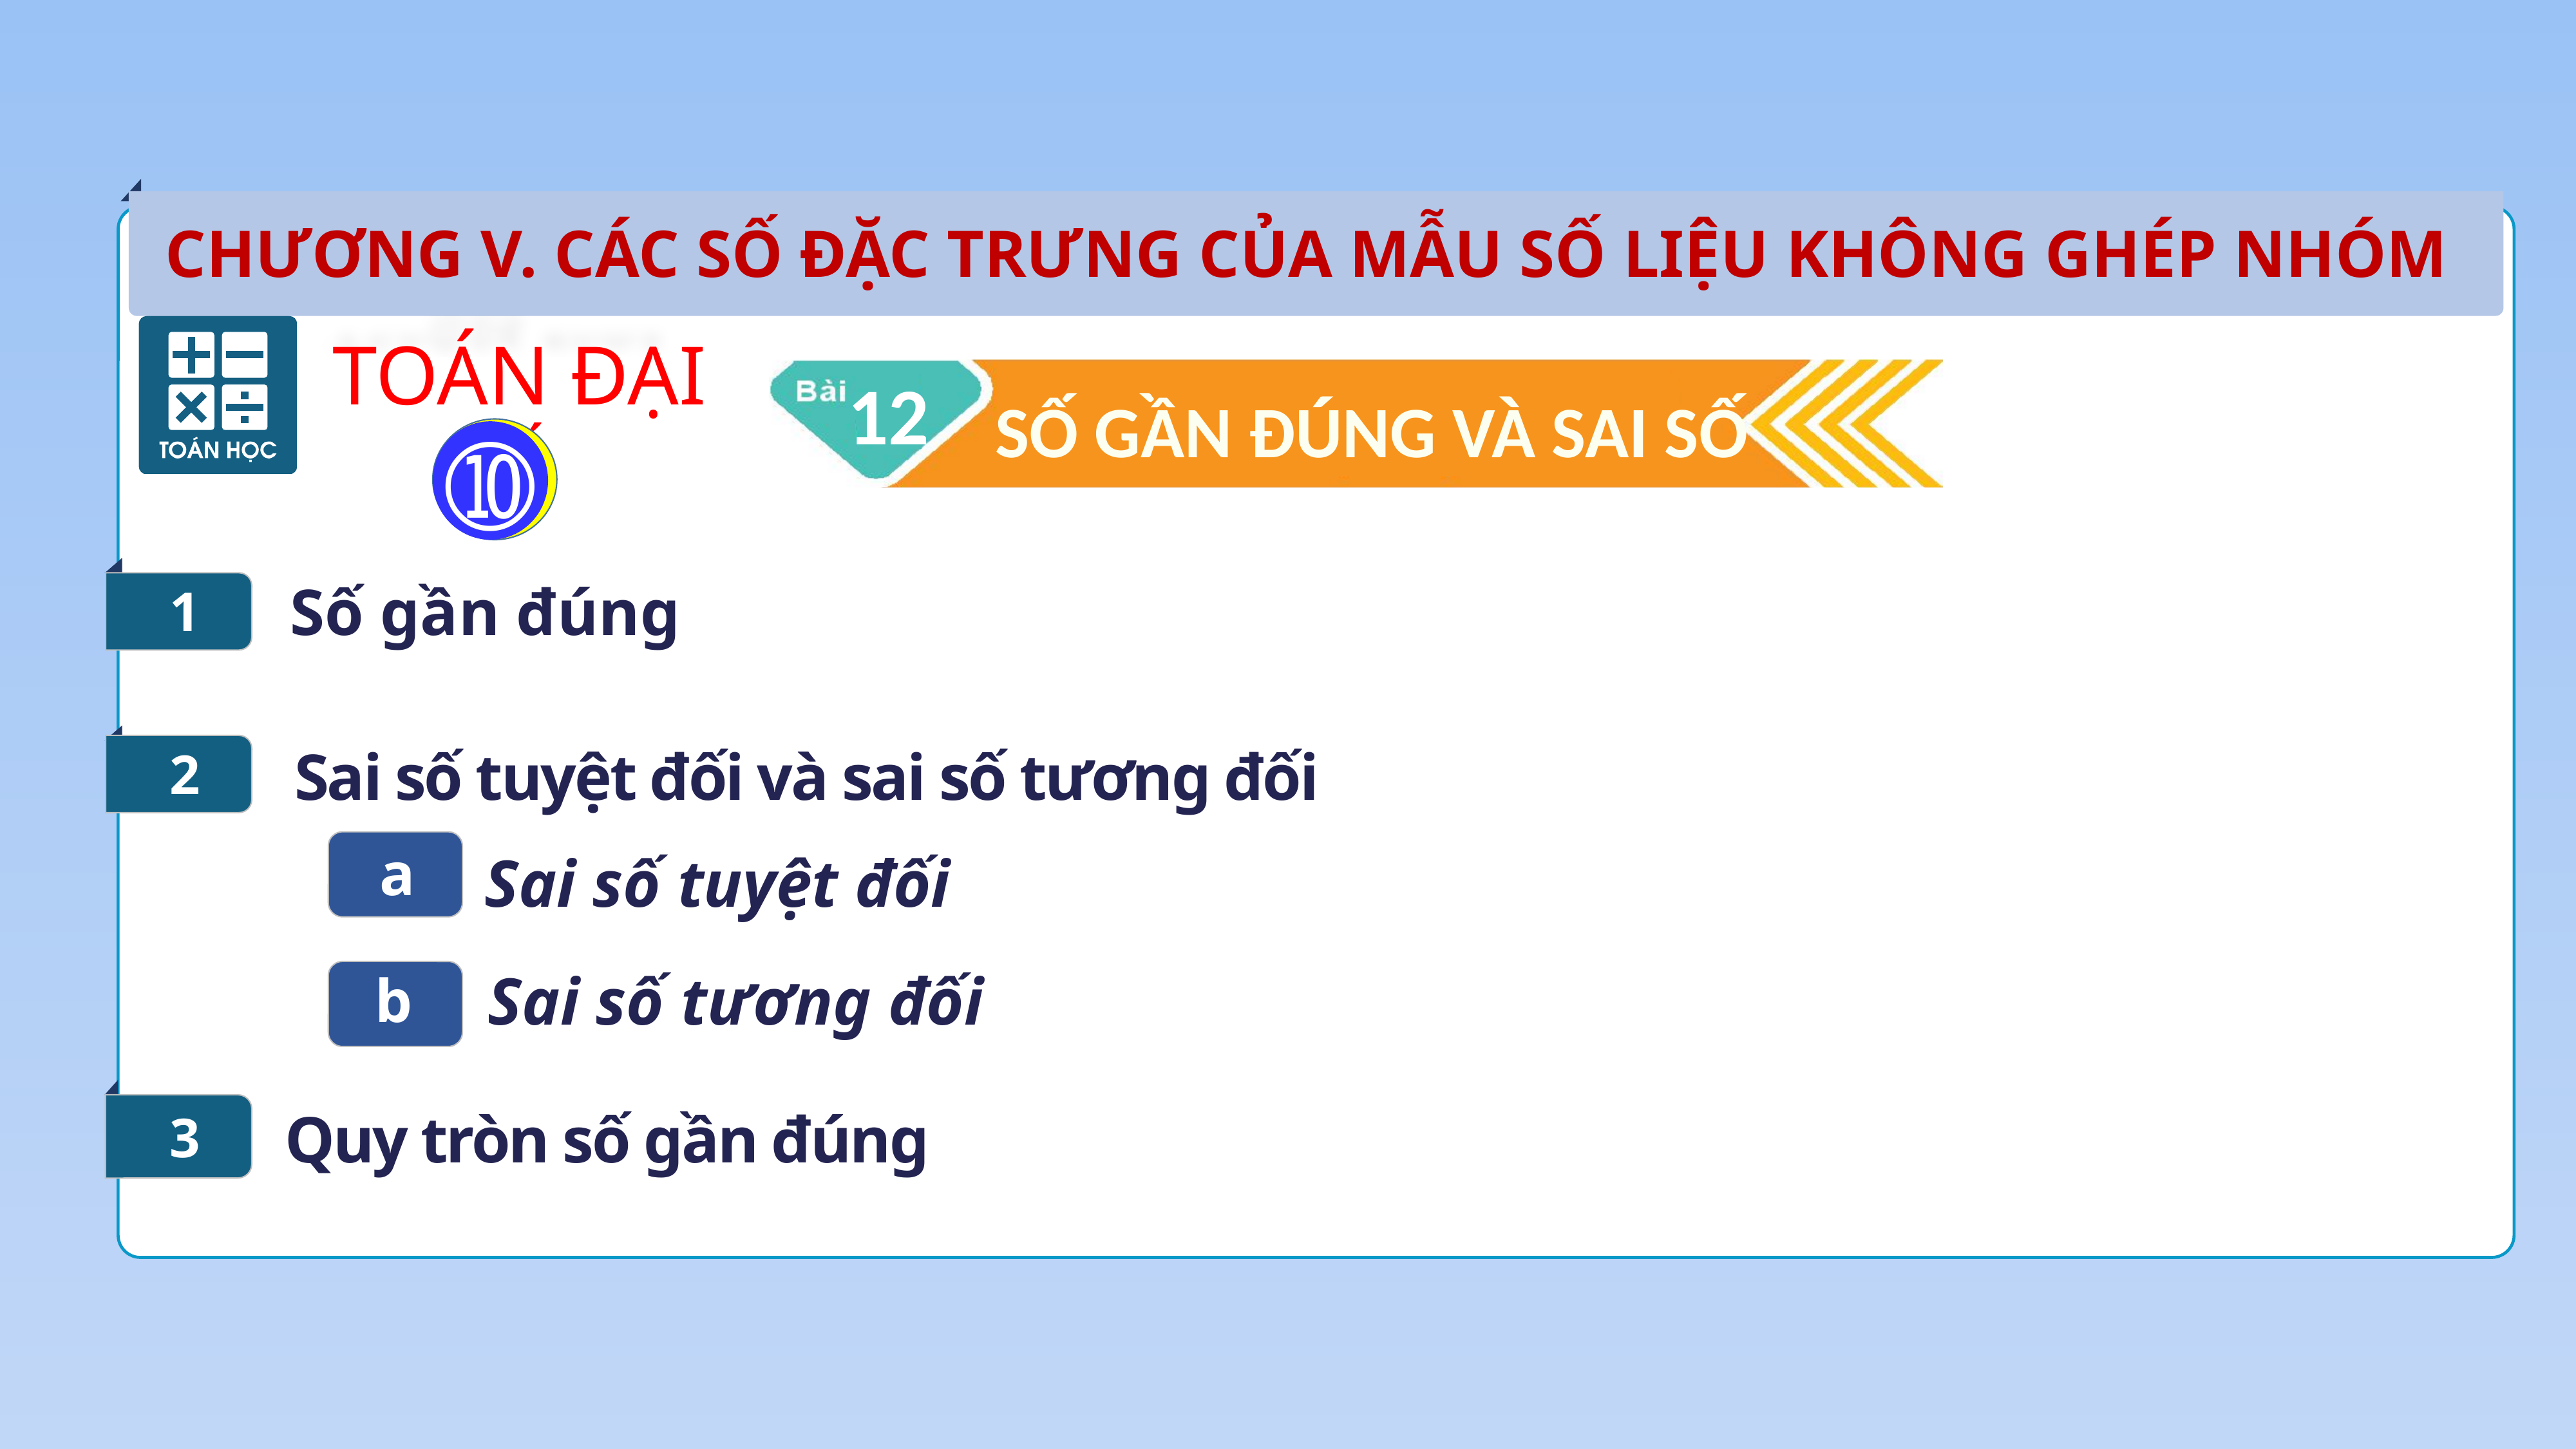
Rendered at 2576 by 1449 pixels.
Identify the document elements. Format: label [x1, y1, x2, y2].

text_box [104, 178, 2514, 1258]
text_box [769, 353, 1943, 489]
